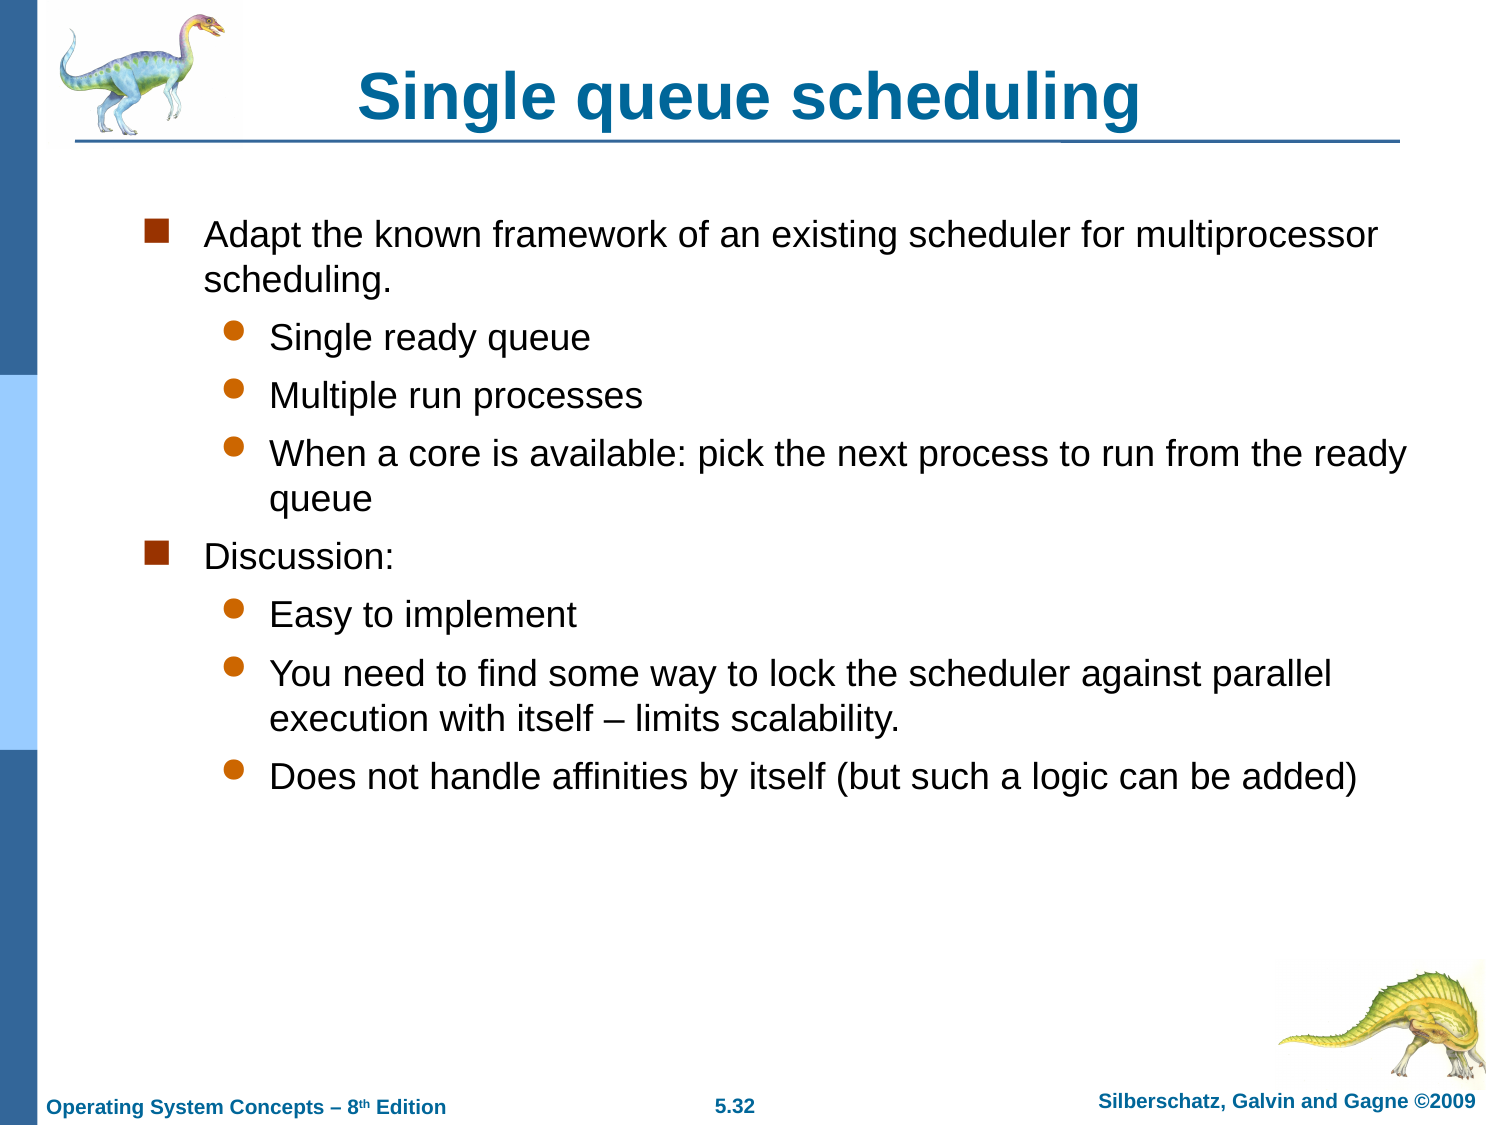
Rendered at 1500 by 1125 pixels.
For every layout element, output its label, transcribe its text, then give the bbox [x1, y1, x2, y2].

picture [46, 0, 243, 149]
picture [1275, 959, 1486, 1090]
title Single queue scheduling [74, 45, 1426, 141]
list Adapt the known framework of an existing scheduler for multiprocessor scheduling. Single ready queue Multiple run processes When a core is available: pick the next process to run from the ready queue Discussion: Easy to implement You need to find some way to lock the scheduler against parallel execution with itself – limits scalability. Does not handle affinities by itself (but such a logic can be added) [132, 202, 1483, 946]
